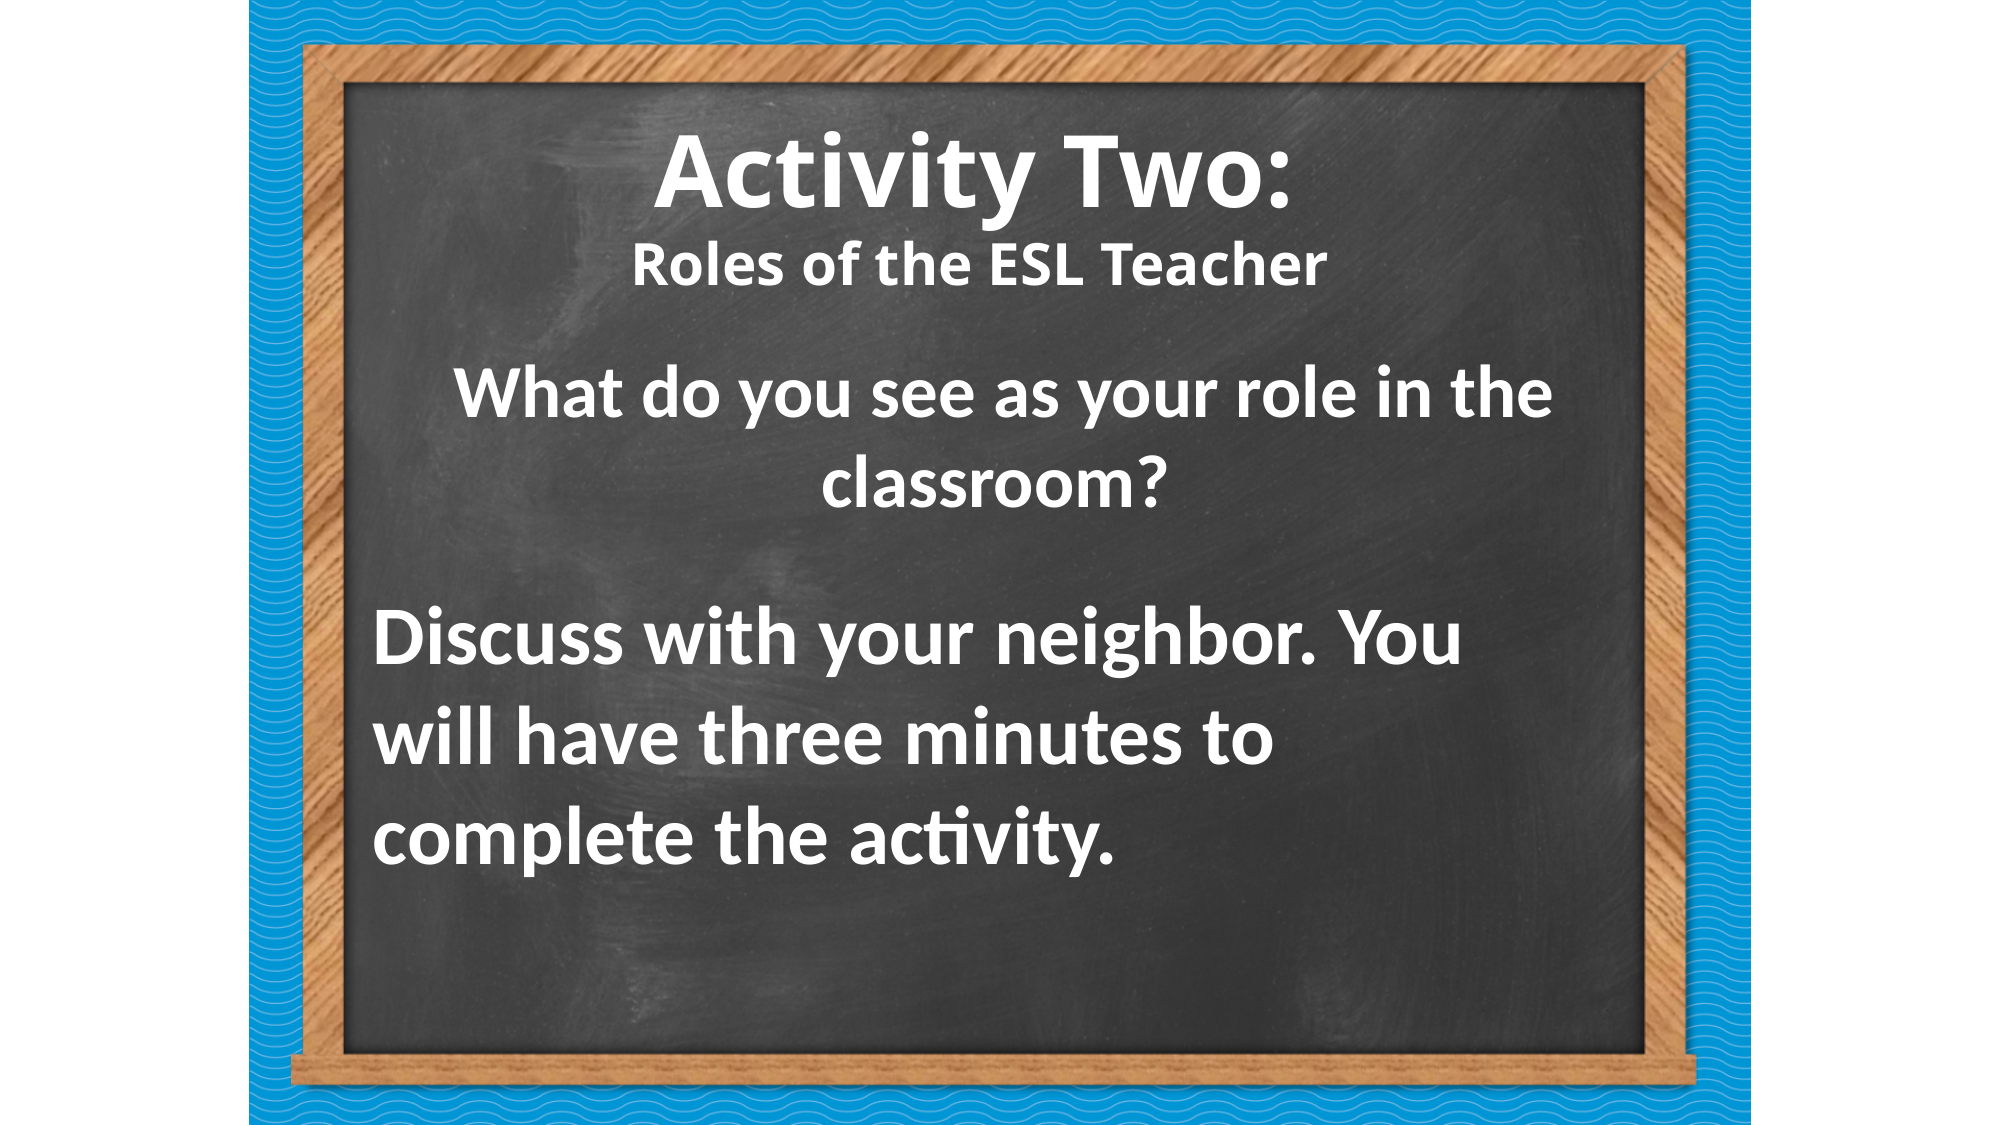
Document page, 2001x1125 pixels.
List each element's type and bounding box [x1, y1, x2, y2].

picture [292, 42, 1710, 1088]
